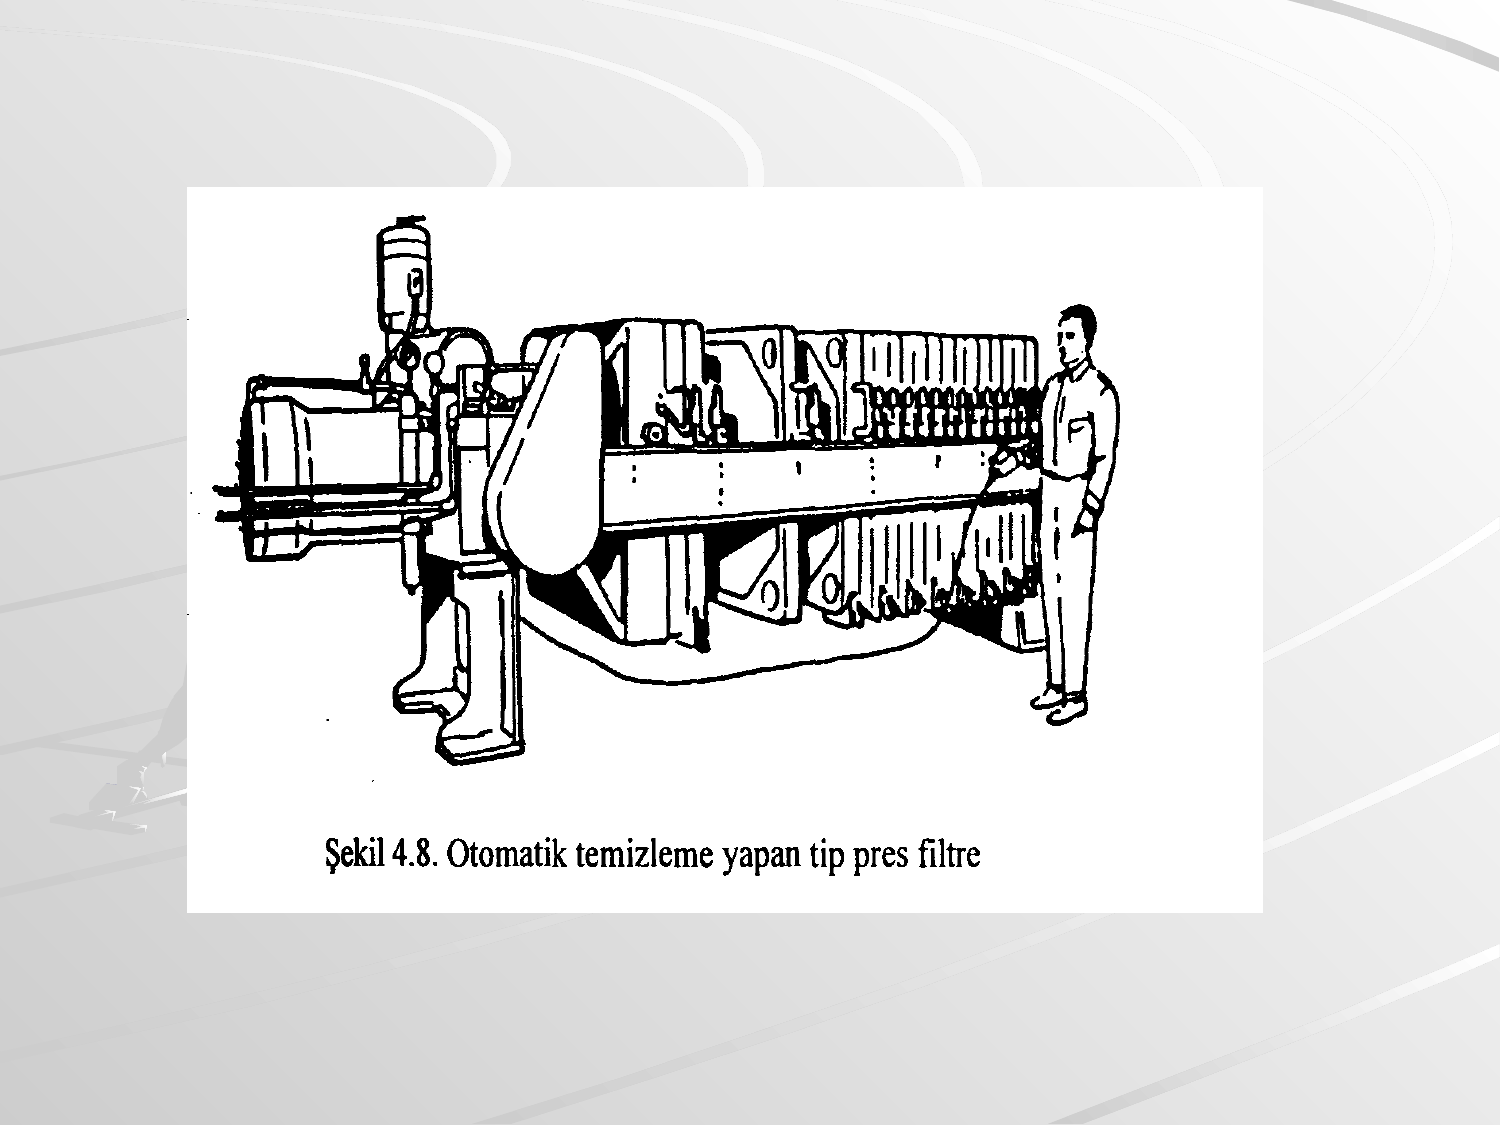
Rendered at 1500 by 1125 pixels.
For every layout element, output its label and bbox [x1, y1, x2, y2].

picture [187, 187, 1263, 913]
